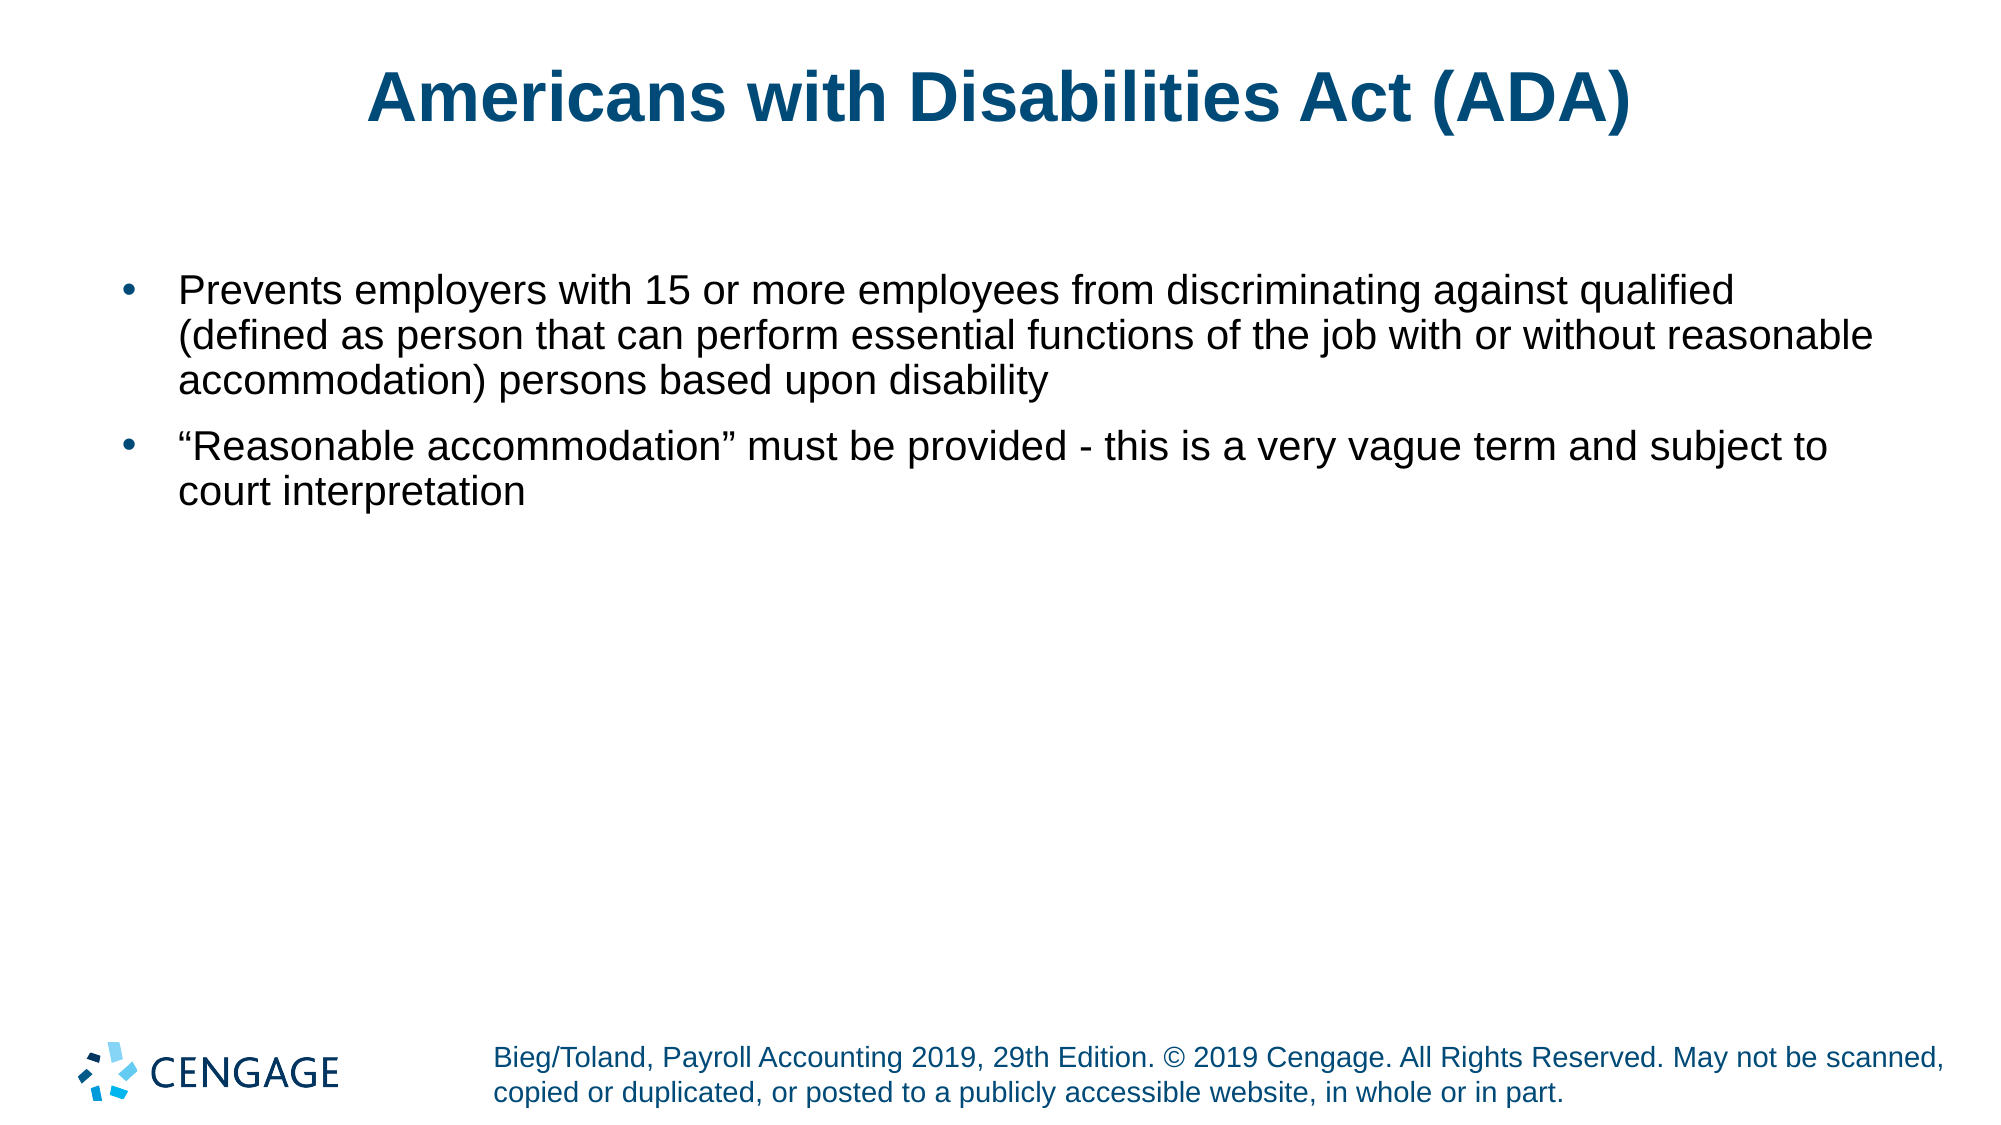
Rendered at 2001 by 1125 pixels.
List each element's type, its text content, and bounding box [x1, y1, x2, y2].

picture [78, 1042, 338, 1101]
list Prevents employers with 15 or more employees from discriminating against qualified (defined as person that can perform essential functions of the job with or without reasonable accommodation) persons based upon disability “Reasonable accommodation” must be provided - this is a very vague term and subject to court interpretation [121, 268, 1880, 990]
title Americans with Disabilities Act (ADA) [137, 59, 1863, 171]
